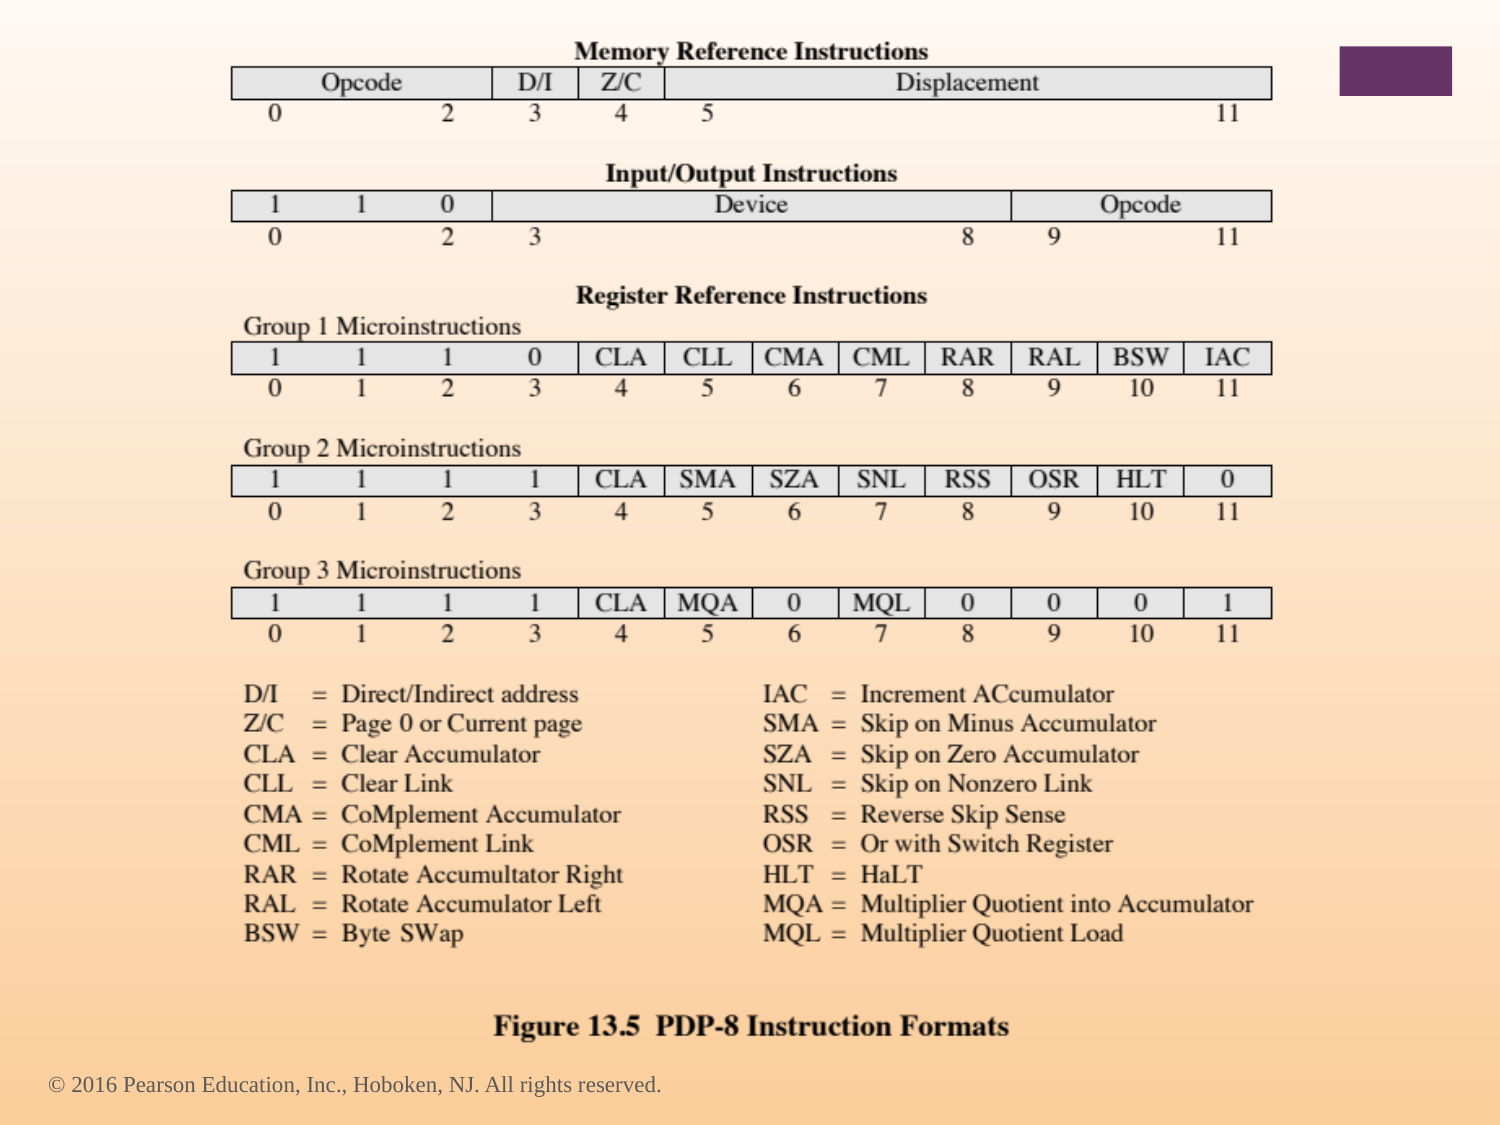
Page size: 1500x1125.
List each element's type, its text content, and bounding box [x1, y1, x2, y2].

footer © 2016 Pearson Education, Inc., Hoboken, NJ. All rights reserved. [33, 1053, 81, 1114]
picture [87, 0, 1414, 1125]
